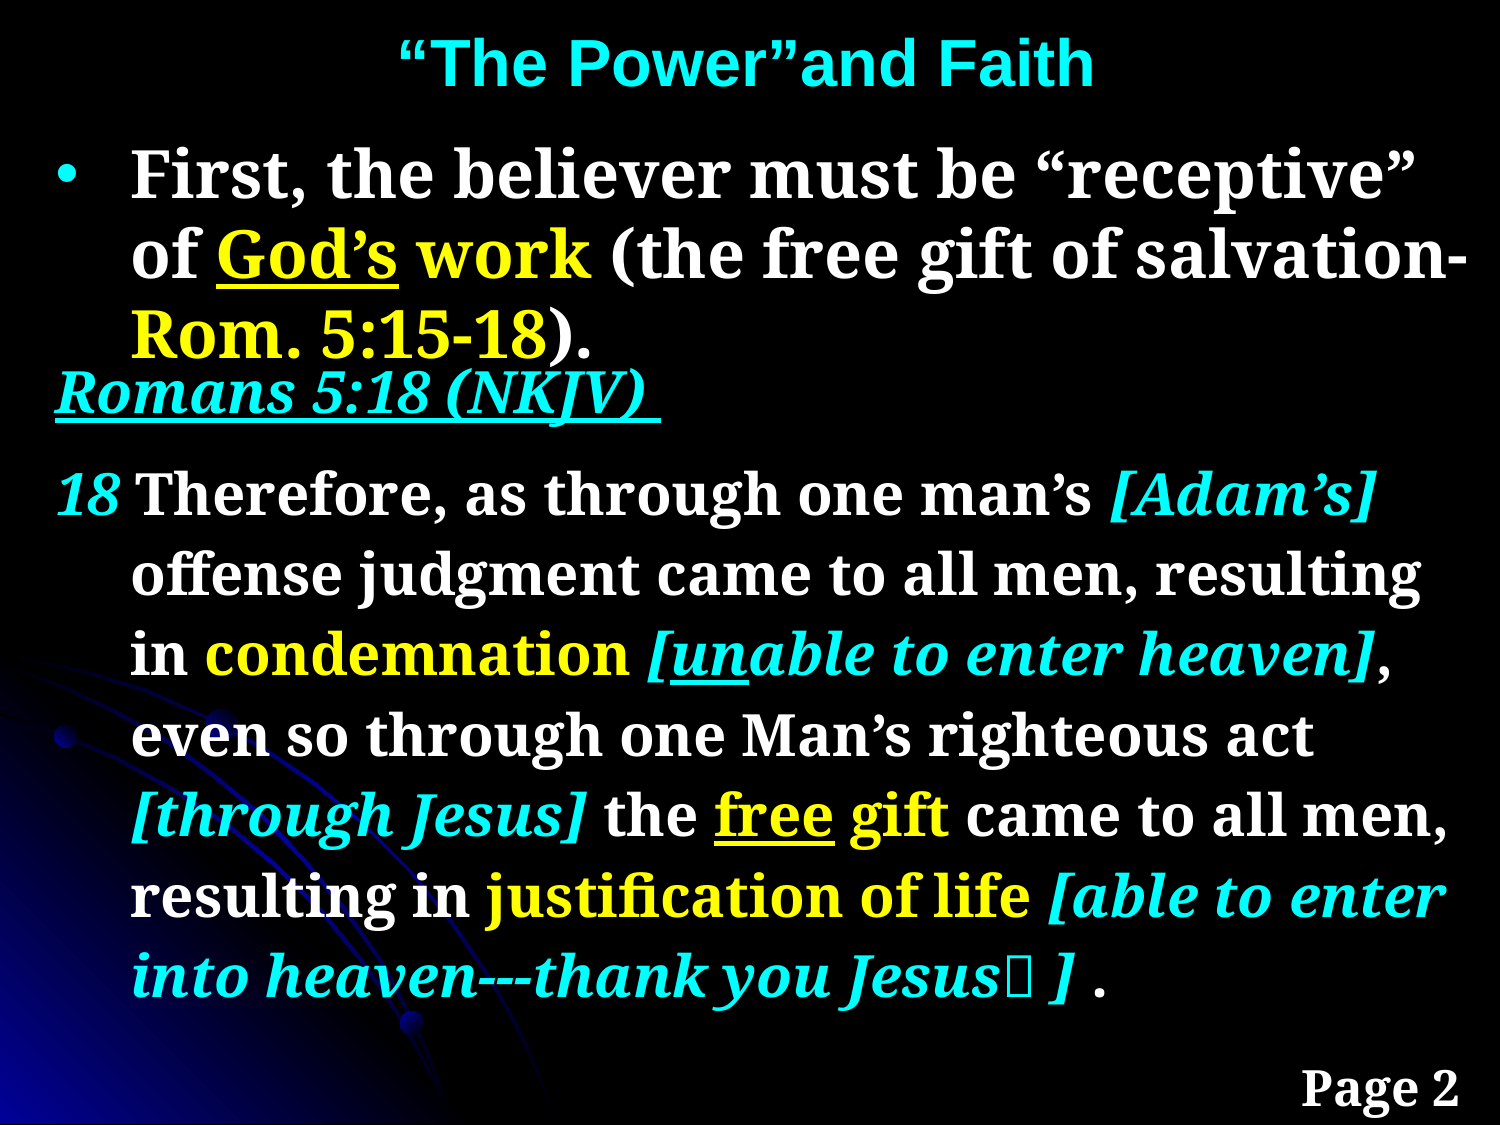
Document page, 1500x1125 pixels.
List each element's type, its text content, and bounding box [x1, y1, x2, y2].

text_box “The Power”and Faith [24, 12, 1488, 125]
text_box Page 2 [1262, 1040, 1500, 1124]
text_box First, the believer must be “receptive” of God’s work (the free gift of salvation-Rom. 5:15-18). [40, 125, 1488, 380]
text_box Romans 5:18 (NKJV) 18 Therefore, as through one man’s [Adam’s] offense judgment came to all men, resulting in condemnation [unable to enter heaven], even so through one Man’s righteous act [through Jesus] the free gift came to all men, resulting in justification of life [able to enter into heaven---thank you Jesus ] . [40, 337, 1475, 1017]
